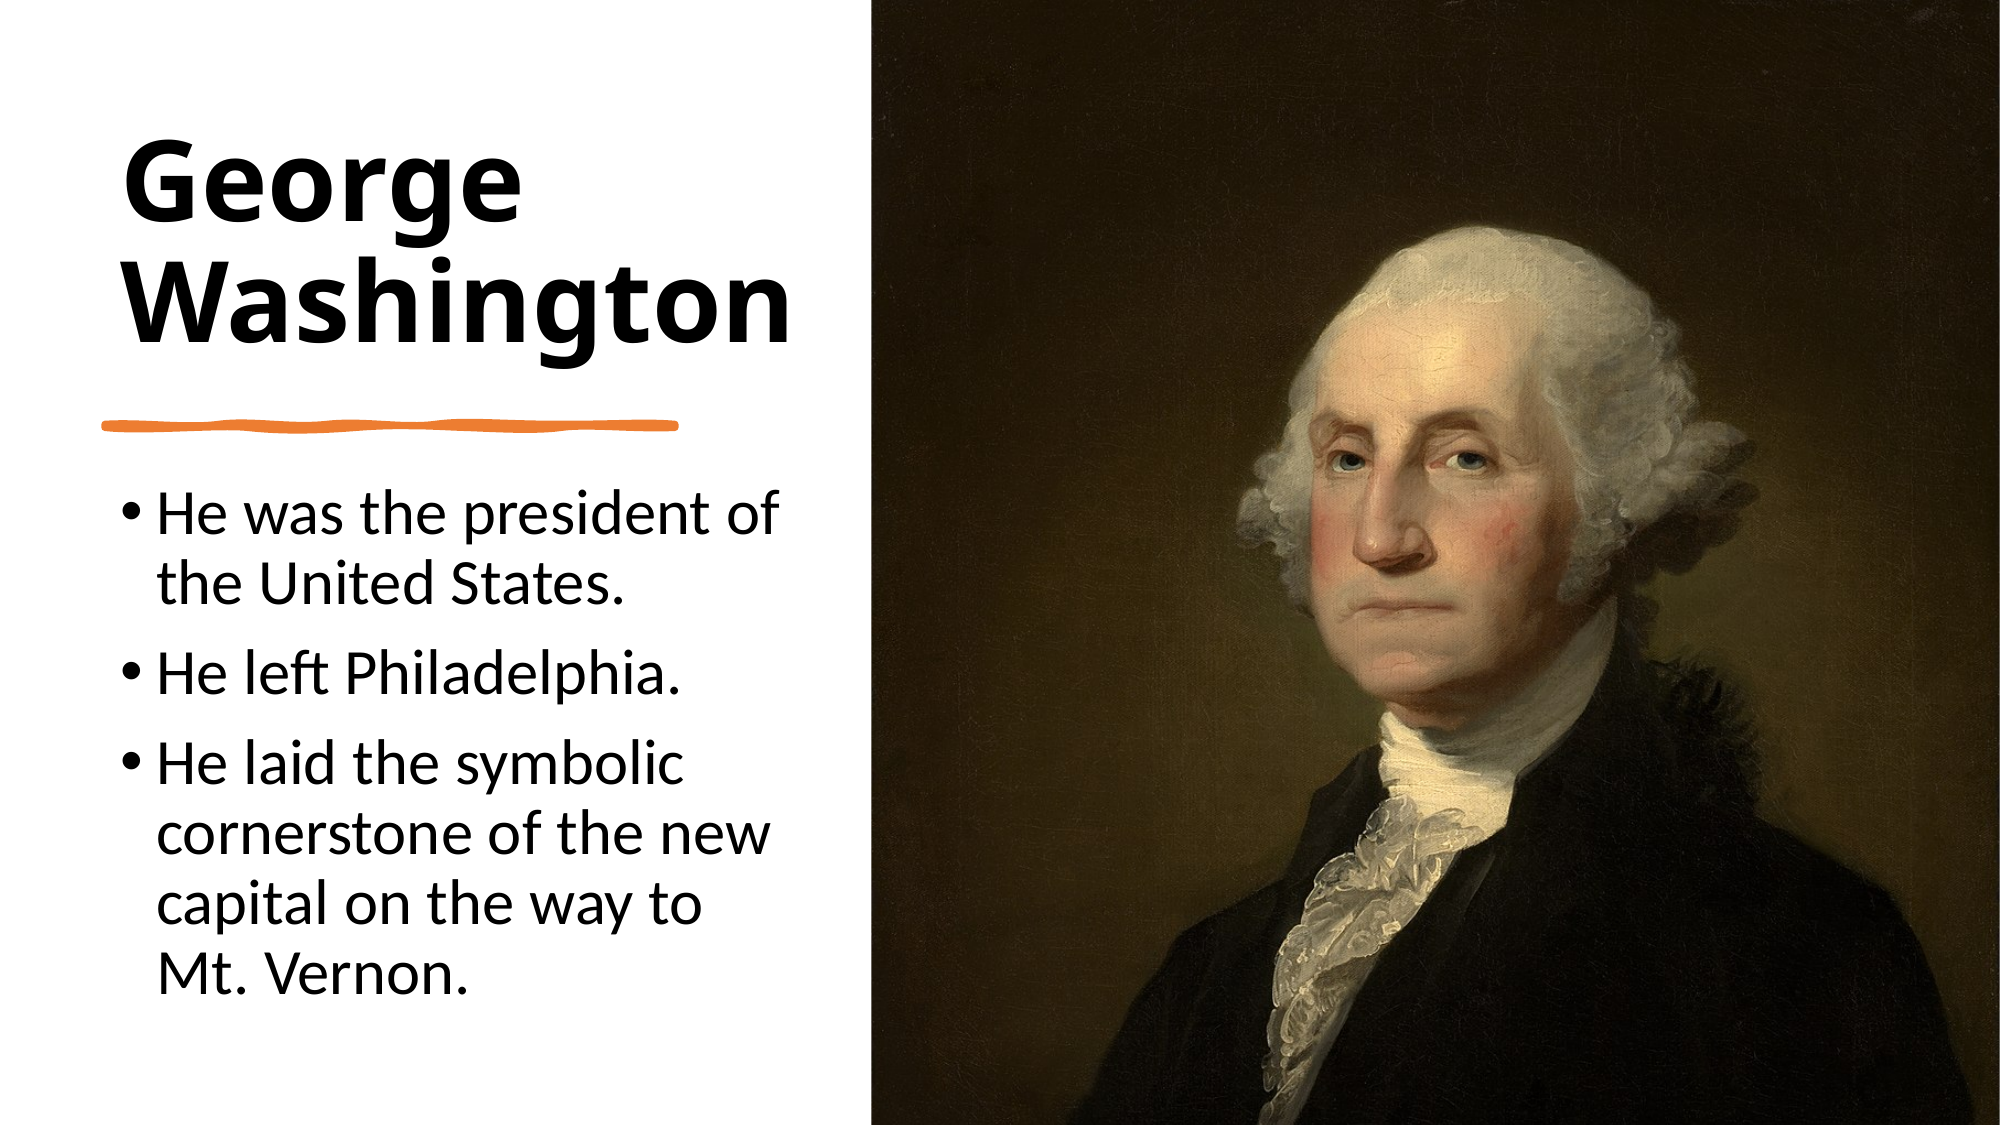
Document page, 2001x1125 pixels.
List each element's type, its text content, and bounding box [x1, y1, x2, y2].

text_box [103, 421, 676, 431]
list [871, 0, 2000, 1125]
title George Washington [105, 53, 822, 375]
text_box [0, 0, 871, 1125]
list He was the president of the United States. He left Philadelphia. He laid the symbolic cornerstone of the new capital on the way to Mt. Vernon. [105, 471, 802, 1016]
